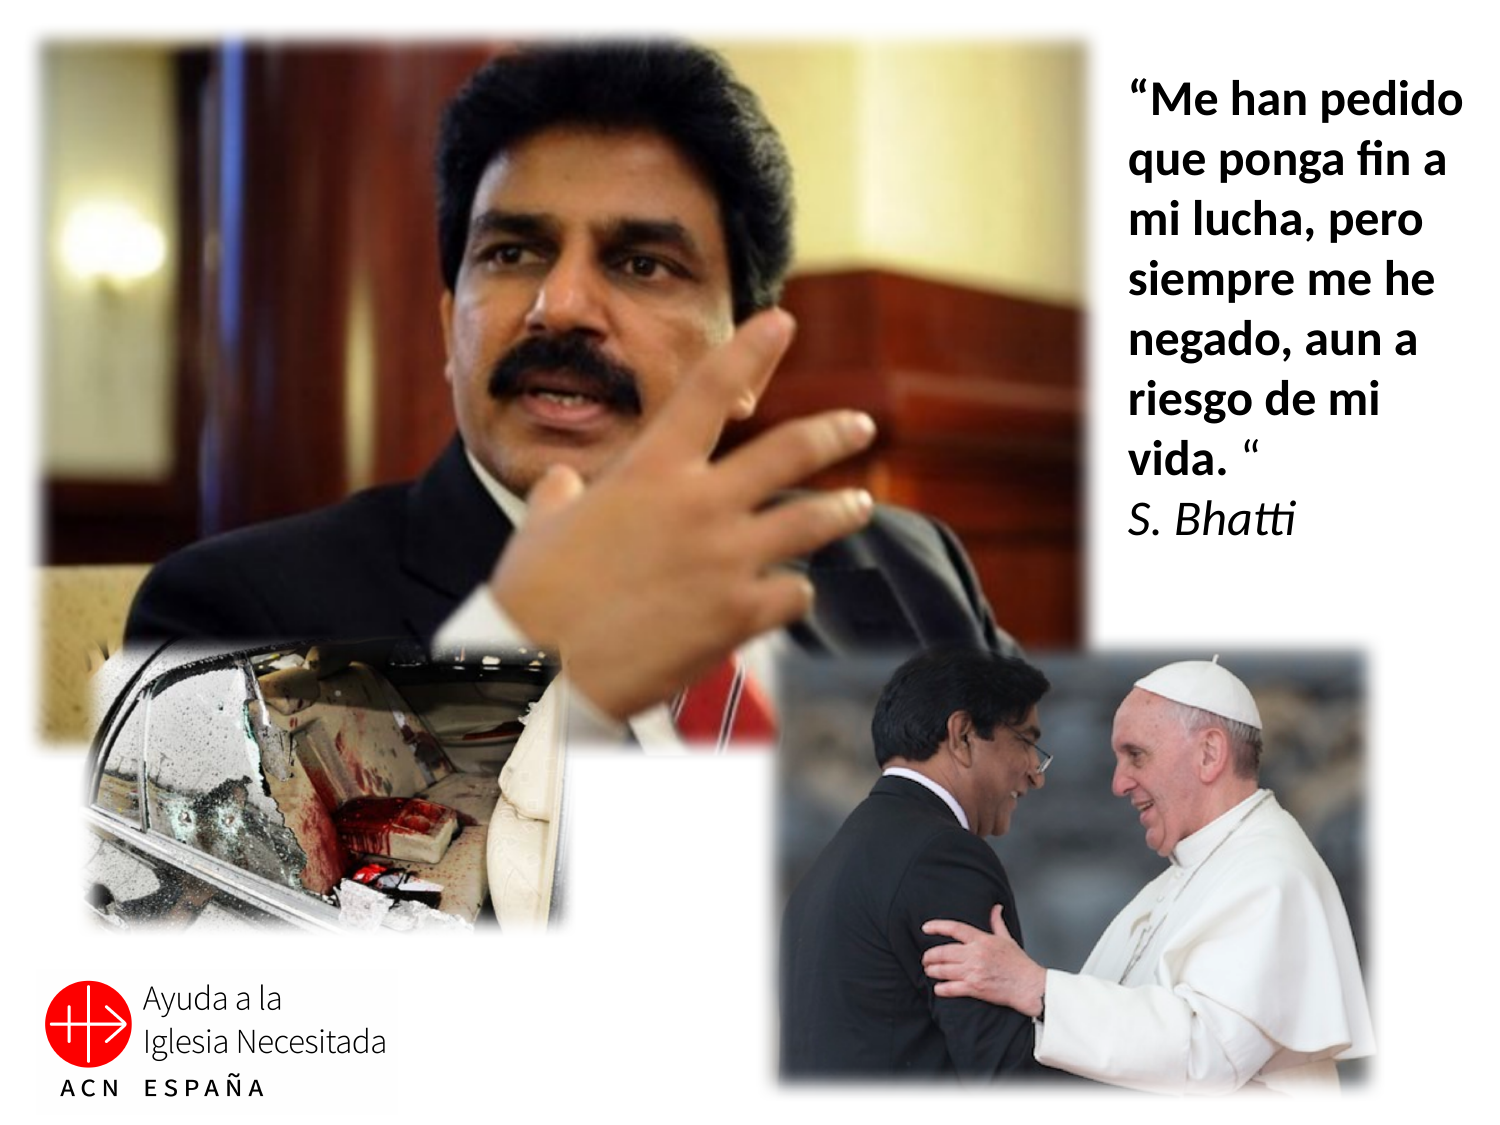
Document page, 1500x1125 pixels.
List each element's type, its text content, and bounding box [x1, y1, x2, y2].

text_box “Me han pedido que ponga fin a mi lucha, pero siempre me he negado, aun a riesgo de mi vida. “ S. Bhatti [1113, 58, 1500, 554]
picture [23, 23, 1385, 1102]
picture [36, 969, 398, 1115]
